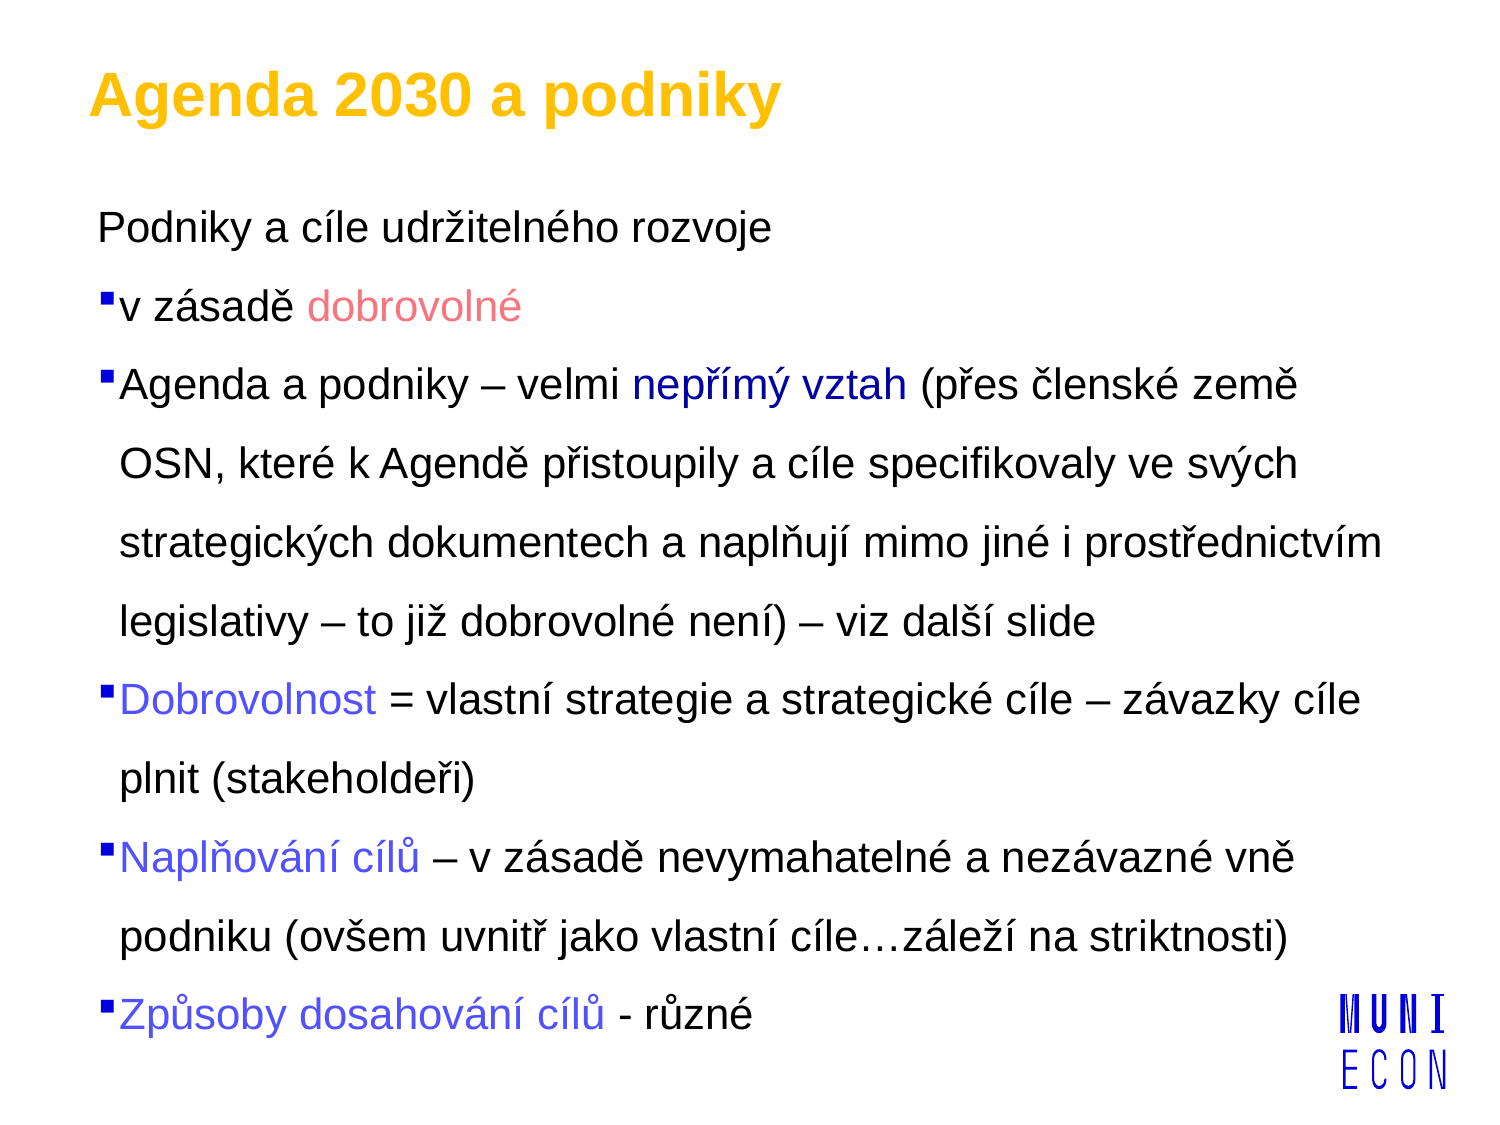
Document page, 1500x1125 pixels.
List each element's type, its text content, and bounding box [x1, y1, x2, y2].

title Agenda 2030 a podniky [88, 66, 1412, 141]
list Podniky a cíle udržitelného rozvoje v zásadě dobrovolné Agenda a podniky – velmi nepřímý vztah (přes členské země OSN, které k Agendě přistoupily a cíle specifikovaly ve svých strategických dokumentech a naplňují mimo jiné i prostřednictvím legislativy – to již dobrovolné není) – viz další slide Dobrovolnost = vlastní strategie a strategické cíle – závazky cíle plnit (stakeholdeři) Naplňování cílů – v zásadě nevymahatelné a nezávazné vně podniku (ovšem uvnitř jako vlastní cíle…záleží na striktnosti) Způsoby dosahování cílů - různé [88, 172, 1412, 1035]
